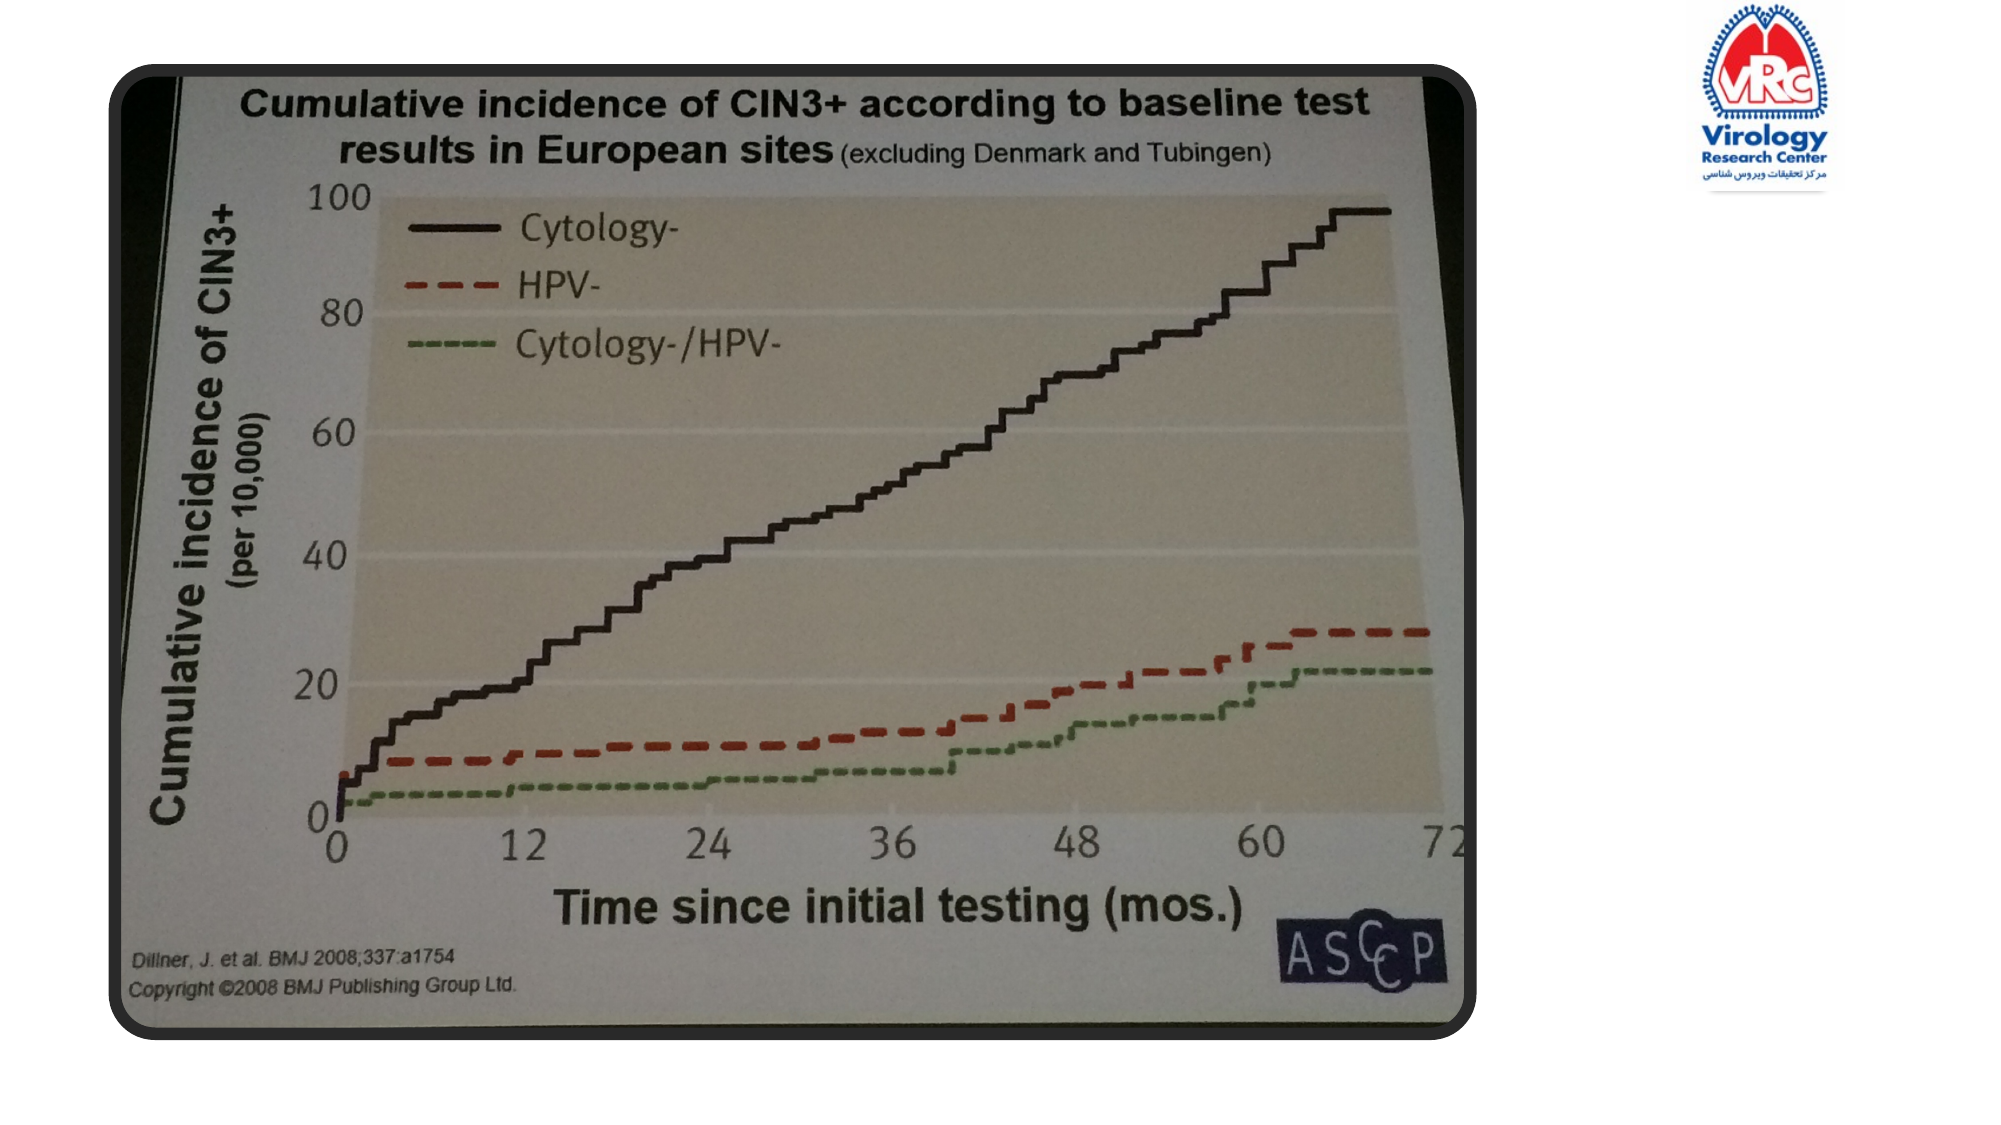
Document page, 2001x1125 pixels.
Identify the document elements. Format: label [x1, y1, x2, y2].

picture [114, 70, 1471, 1034]
picture [1686, 0, 1845, 191]
